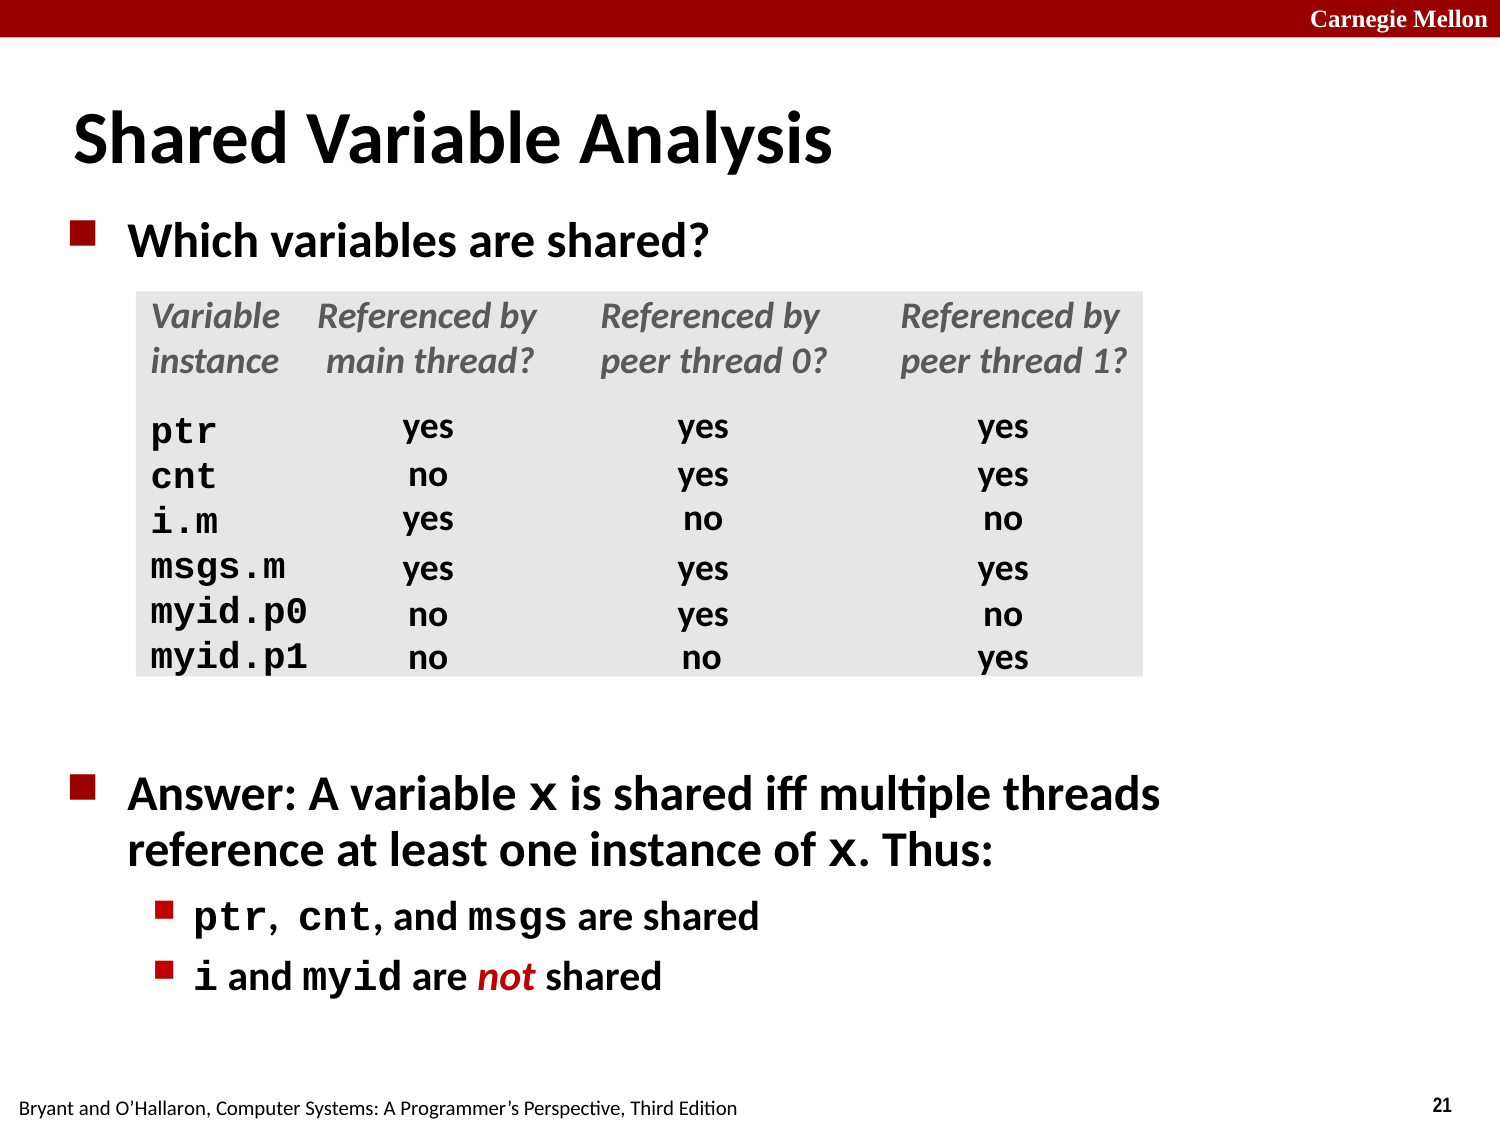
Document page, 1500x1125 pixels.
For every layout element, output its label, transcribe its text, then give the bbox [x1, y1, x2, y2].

list Which variables are shared? Answer: A variable x is shared iff multiple threads reference at least one instance of x. Thus: ptr, cnt, and msgs are shared i and myid are not shared [55, 199, 1352, 1051]
text_box yes [662, 393, 744, 441]
text_box no [968, 485, 1039, 535]
text_box yes [387, 393, 469, 454]
text_box yes [962, 441, 1044, 502]
text_box yes [662, 441, 744, 502]
text_box Variable Referenced by Referenced by Referenced by instance main thread? peer thread 0? peer thread 1? ptr cnt i.m msgs.m myid.p0 myid.p1 [135, 291, 1143, 677]
title Shared Variable Analysis [58, 71, 1305, 197]
text_box no [666, 624, 737, 685]
text_box no [393, 624, 464, 685]
text_box no [393, 441, 464, 485]
text_box yes [387, 485, 469, 535]
text_box no [393, 581, 464, 624]
text_box yes [962, 393, 1044, 441]
text_box no [968, 581, 1039, 624]
text_box yes [387, 535, 469, 596]
text_box no [668, 485, 739, 535]
text_box yes [962, 624, 1044, 685]
text_box yes [662, 535, 744, 581]
text_box yes [962, 535, 1044, 596]
text_box yes [662, 581, 744, 642]
